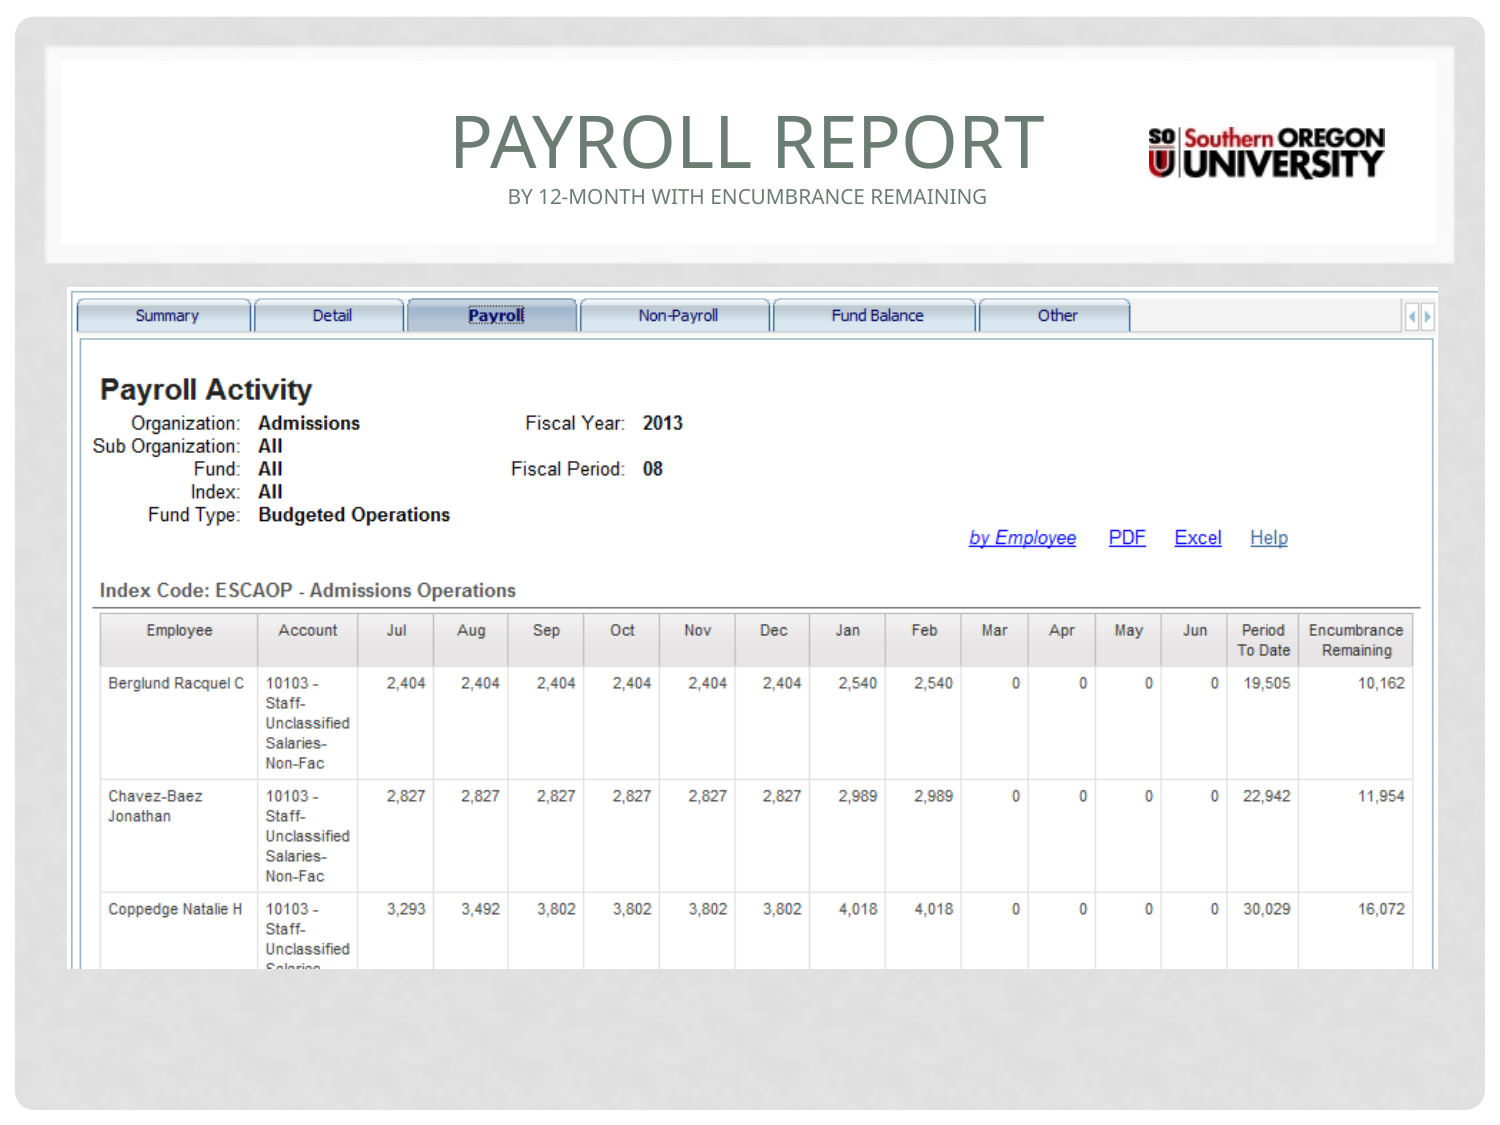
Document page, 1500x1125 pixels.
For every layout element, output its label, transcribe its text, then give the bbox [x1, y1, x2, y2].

picture [67, 287, 1438, 970]
title Payroll report BY 12-MONTH WITH ENCUMBRANCE REMAINING [69, 66, 1425, 238]
picture [1149, 127, 1386, 189]
